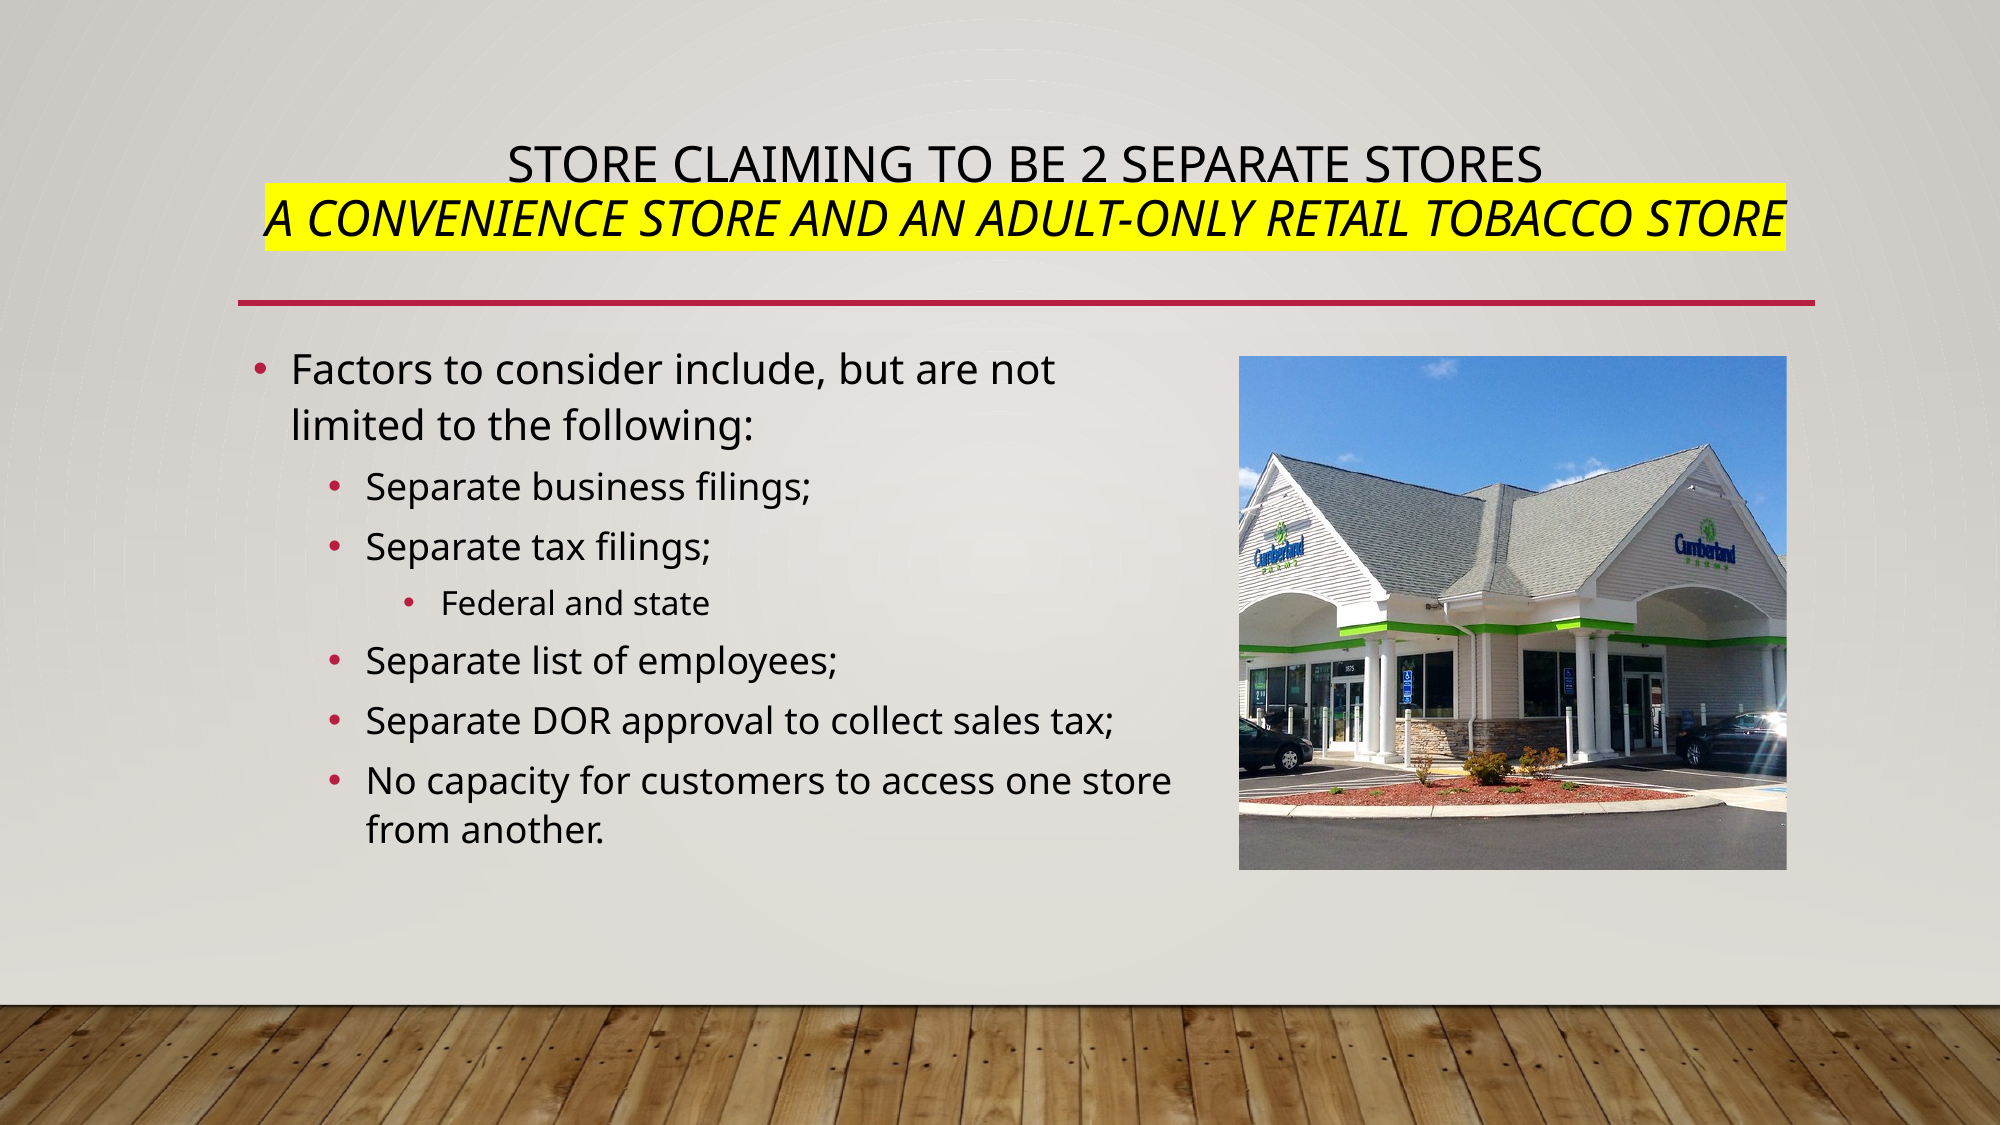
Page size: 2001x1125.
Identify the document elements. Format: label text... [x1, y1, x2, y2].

picture [0, 1005, 2000, 1125]
picture [1238, 356, 1787, 870]
title Store claiming to be 2 separate stores a convenience store and an adult-only retail tobacco store [238, 131, 1814, 305]
list Factors to consider include, but are not limited to the following: Separate business filings; Separate tax filings; Federal and state Separate list of employees; Separate DOR approval to collect sales tax; No capacity for customers to access one store from another. [238, 330, 1212, 897]
